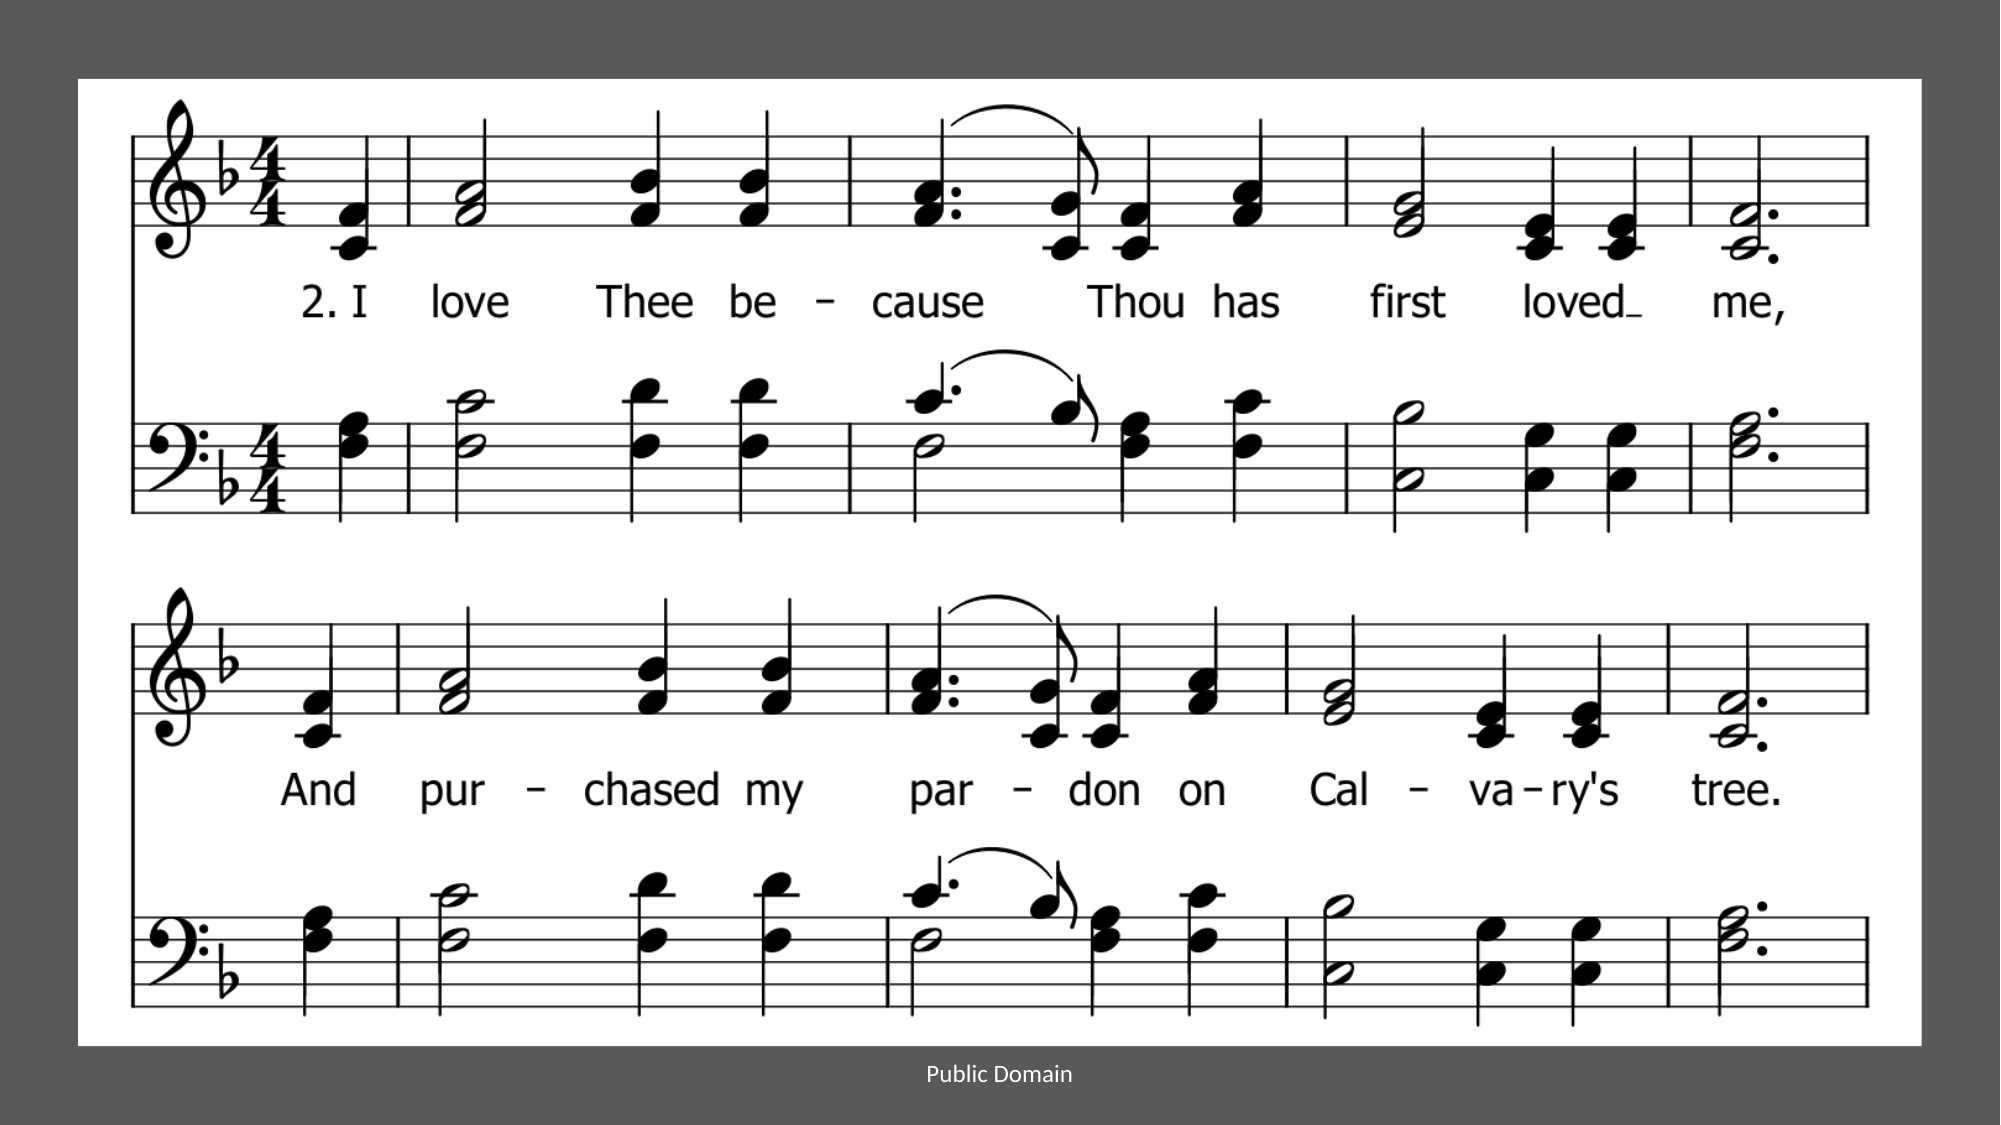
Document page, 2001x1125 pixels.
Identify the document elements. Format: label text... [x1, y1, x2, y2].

text_box [77, 78, 1923, 1047]
text_box [0, 0, 2000, 1125]
picture [124, 92, 1876, 1033]
footer Public Domain [662, 1042, 1338, 1103]
